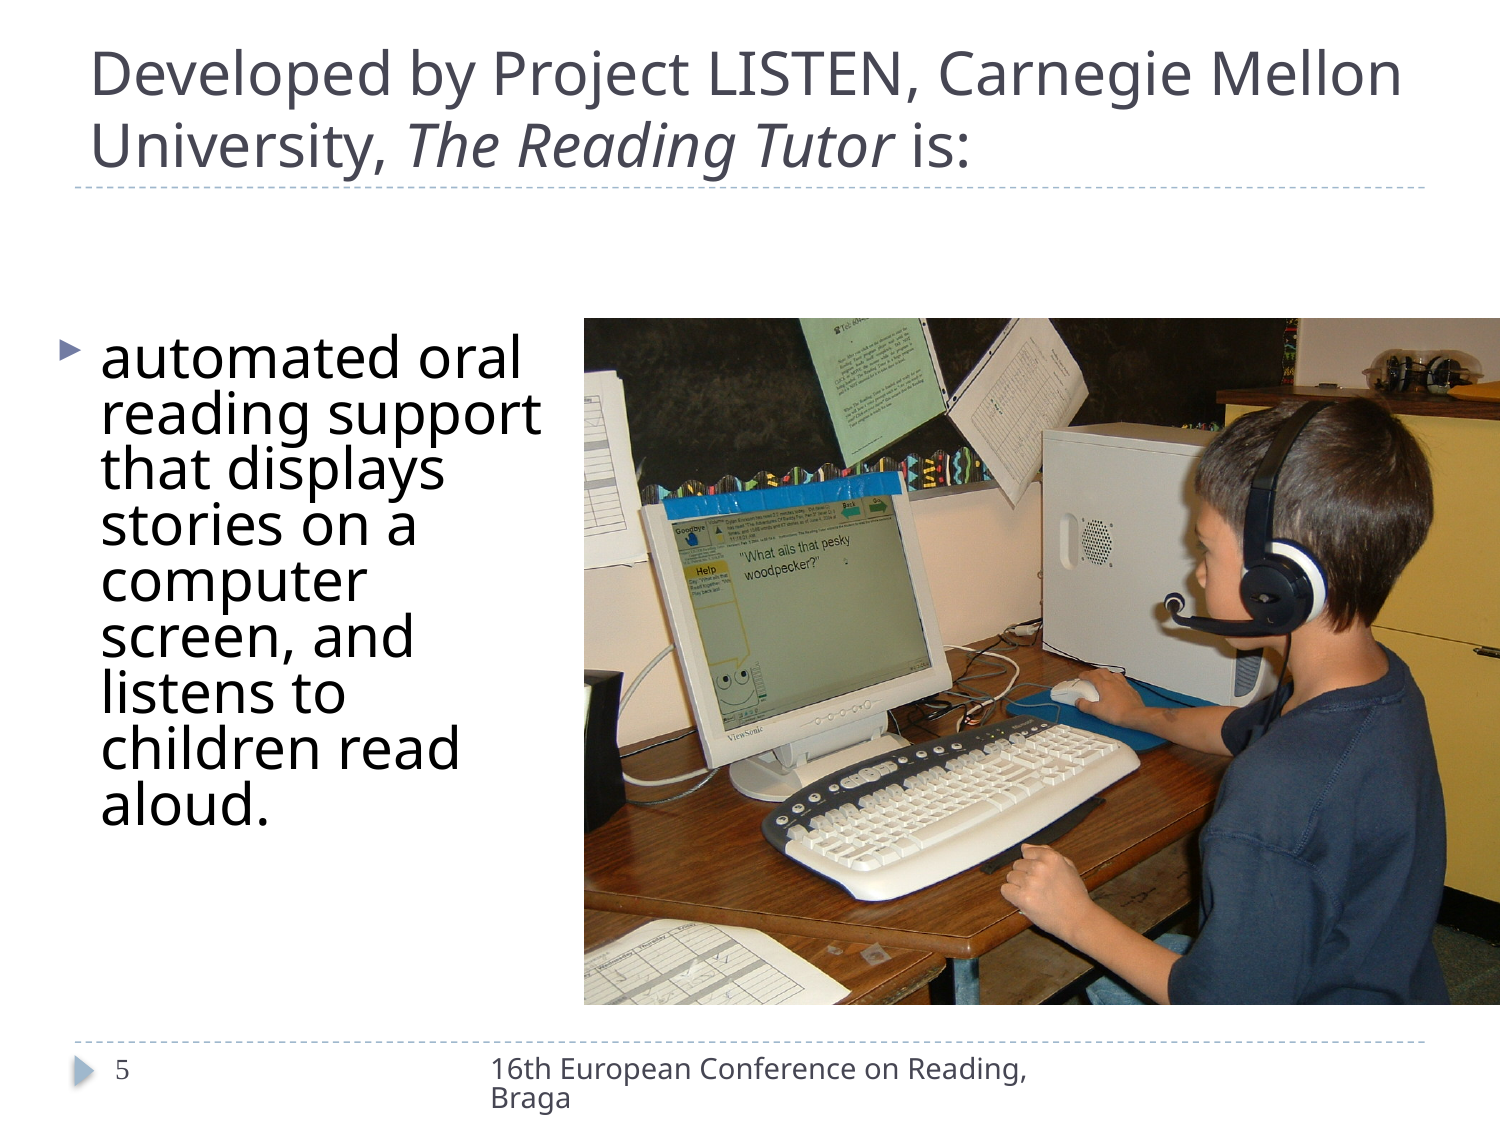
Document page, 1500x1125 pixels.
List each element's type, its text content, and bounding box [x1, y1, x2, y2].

footer 16th European Conference on Reading, Braga [475, 1042, 1051, 1103]
list automated oral reading support that displays stories on a computer screen, and listens to children read aloud. [41, 326, 578, 975]
title Developed by Project LISTEN, Carnegie Mellon University, The Reading Tutor is: [75, 24, 1425, 188]
slide_number 5 [100, 1042, 426, 1103]
picture [584, 317, 1500, 1006]
